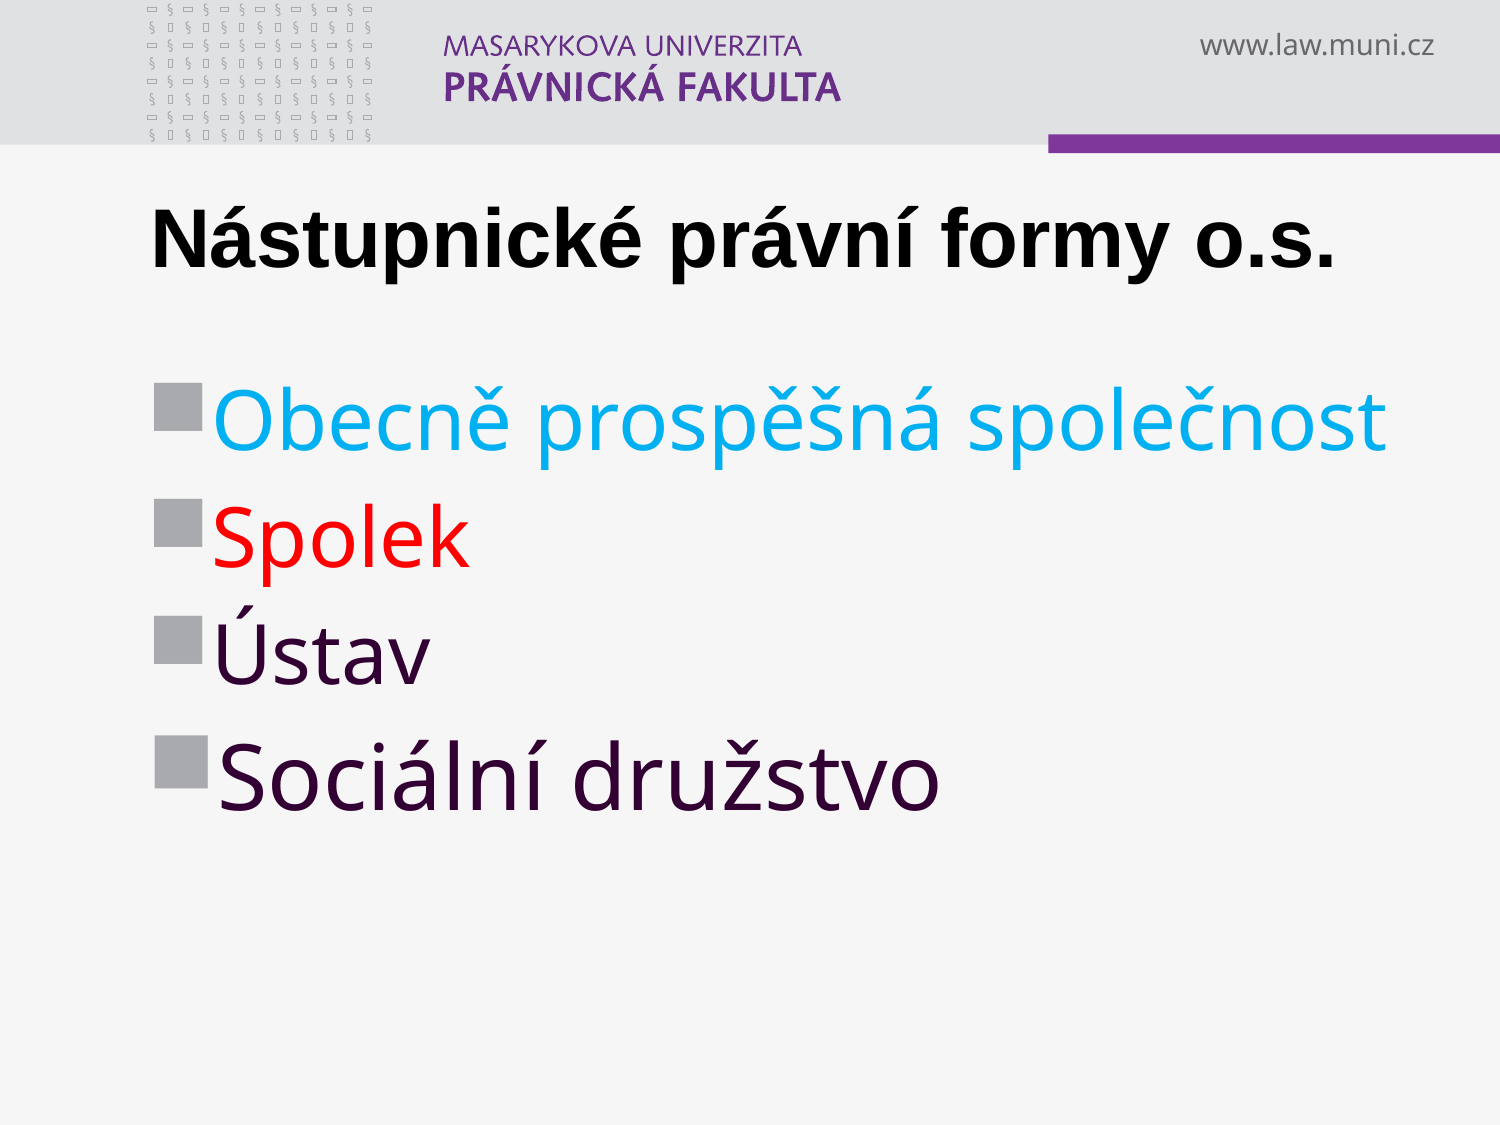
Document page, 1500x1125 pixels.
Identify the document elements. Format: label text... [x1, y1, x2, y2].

title Nástupnické právní formy o.s. [150, 184, 1425, 268]
list Obecně prospěšná společnost Spolek Ústav Sociální družstvo [147, 290, 1423, 1006]
